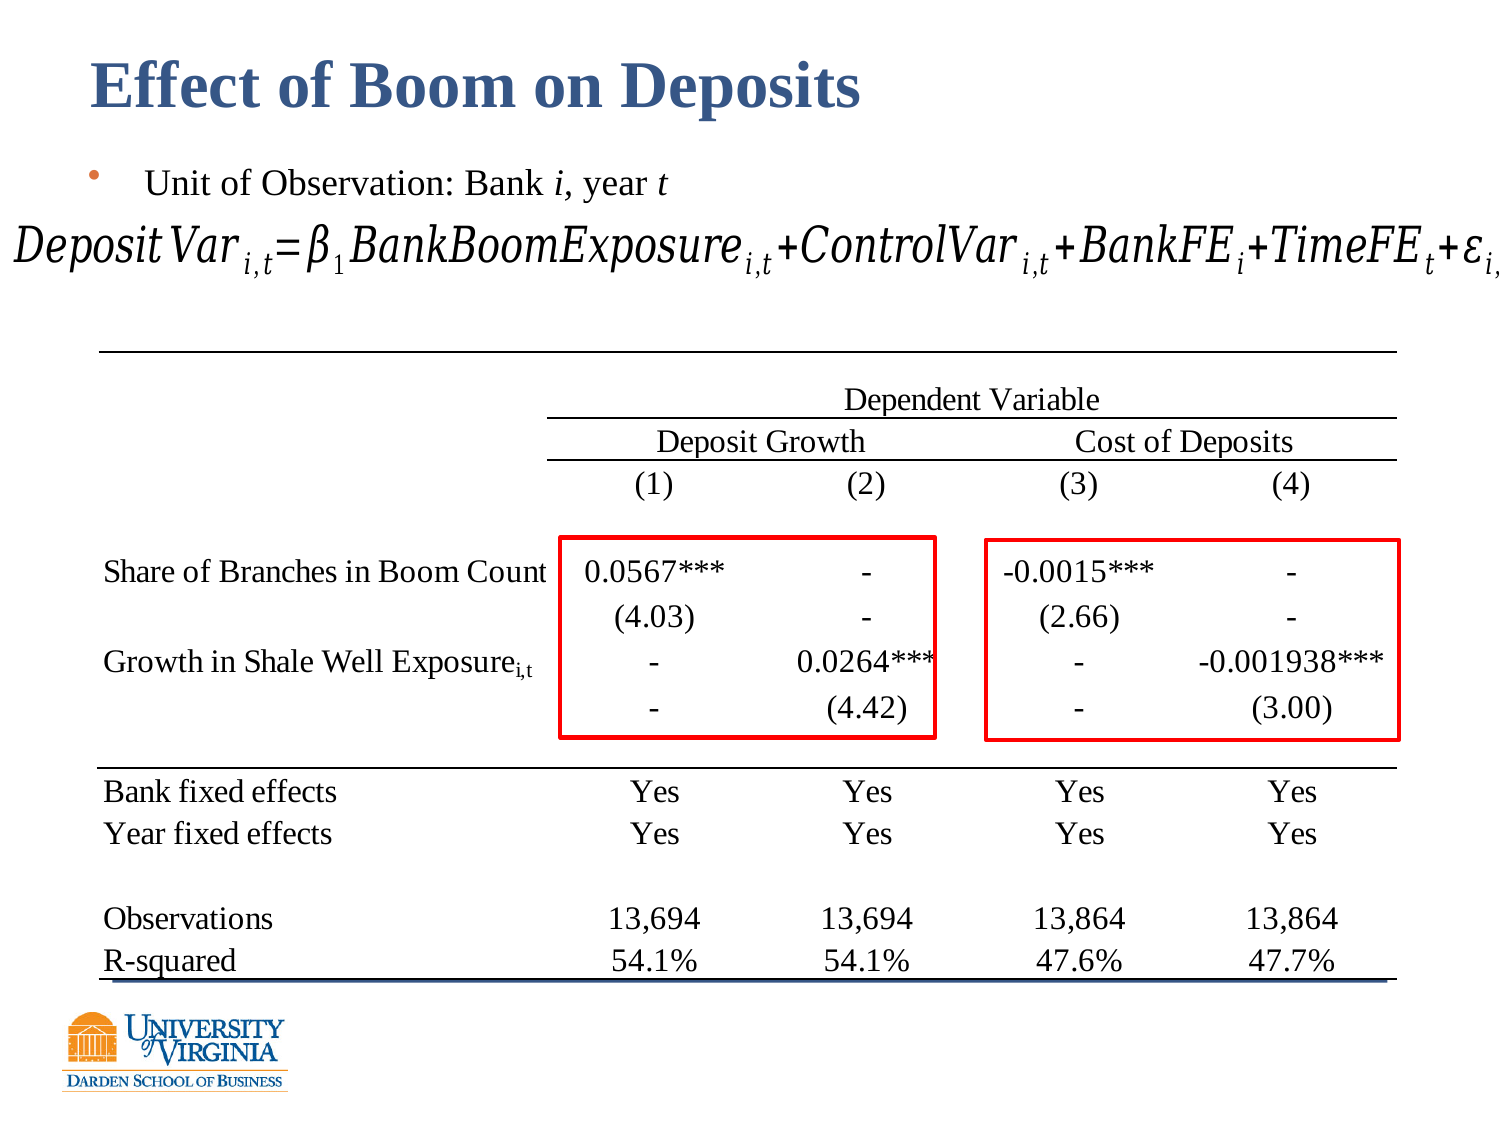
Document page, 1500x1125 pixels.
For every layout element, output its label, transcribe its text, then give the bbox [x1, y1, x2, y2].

picture [96, 349, 1399, 982]
list Unit of Observation: Bank i, year t [72, 149, 1423, 893]
title Effect of Boom on Deposits [74, 0, 1426, 176]
picture [62, 1012, 288, 1092]
